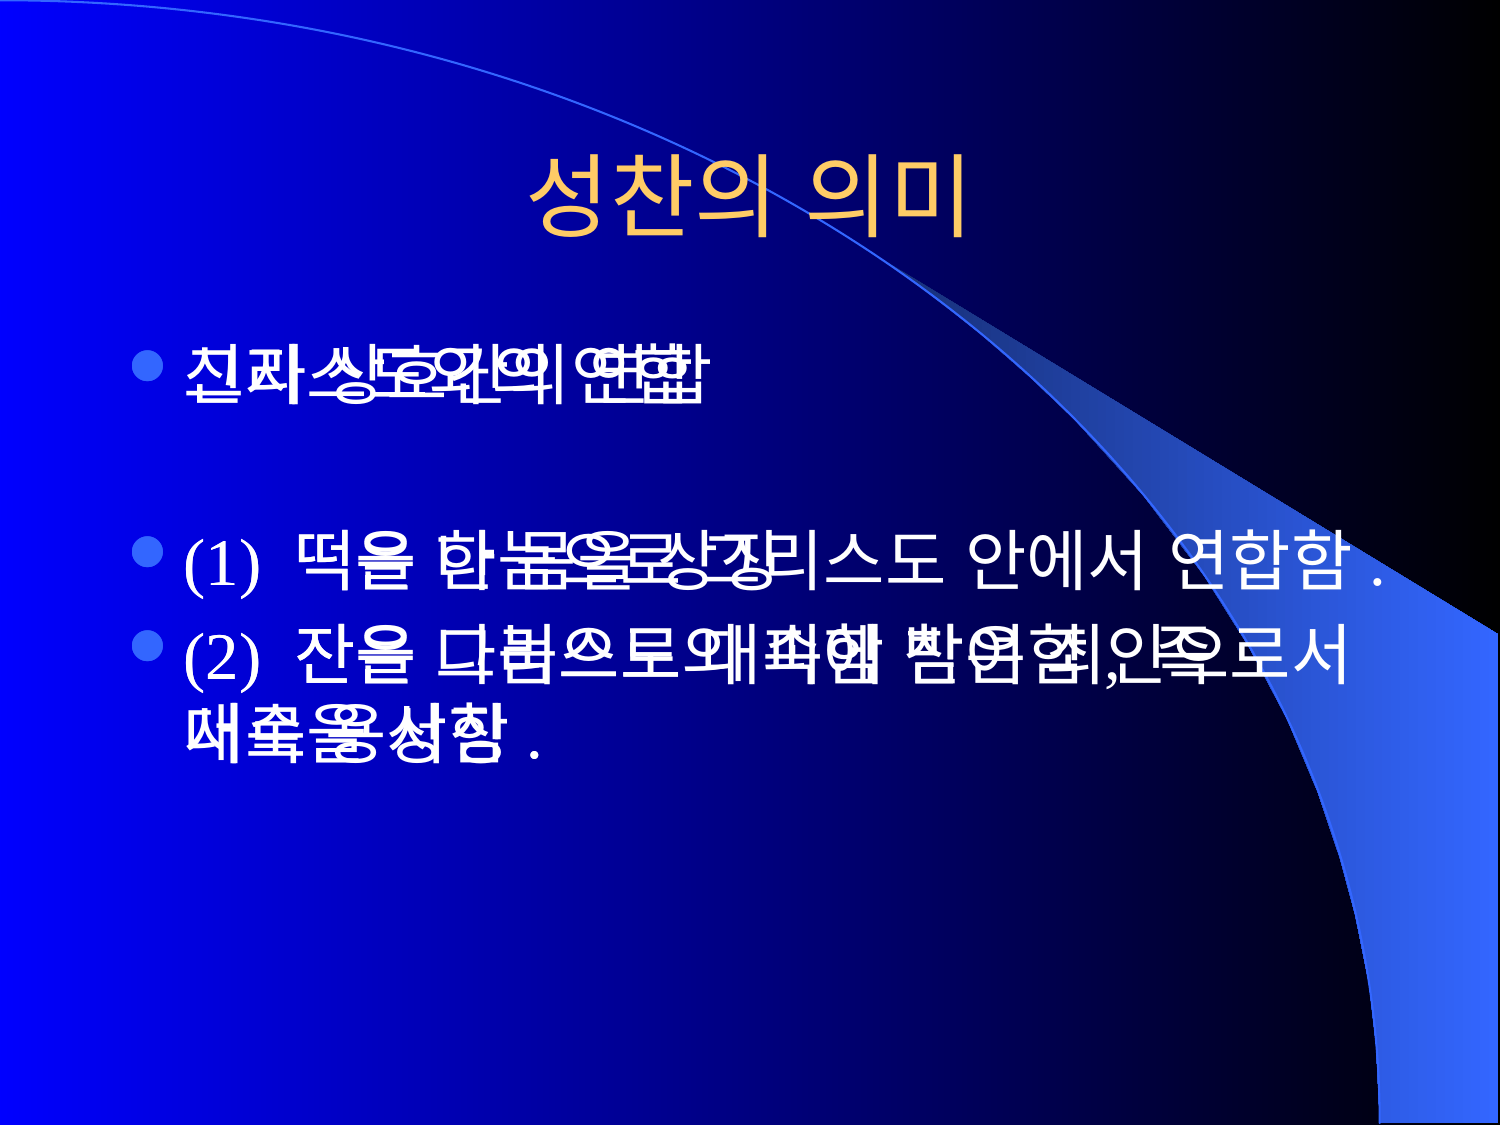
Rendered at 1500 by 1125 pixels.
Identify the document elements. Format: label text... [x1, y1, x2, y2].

title 성찬의 의미 [112, 99, 1388, 288]
list 신자 상호간의 연합 (1) 떡을 나눔으로 그리스도 안에서 연합함. (2) 잔을 나눔으로 대속함 받은 죄인으로서 서로 용서함. [112, 324, 1388, 1001]
